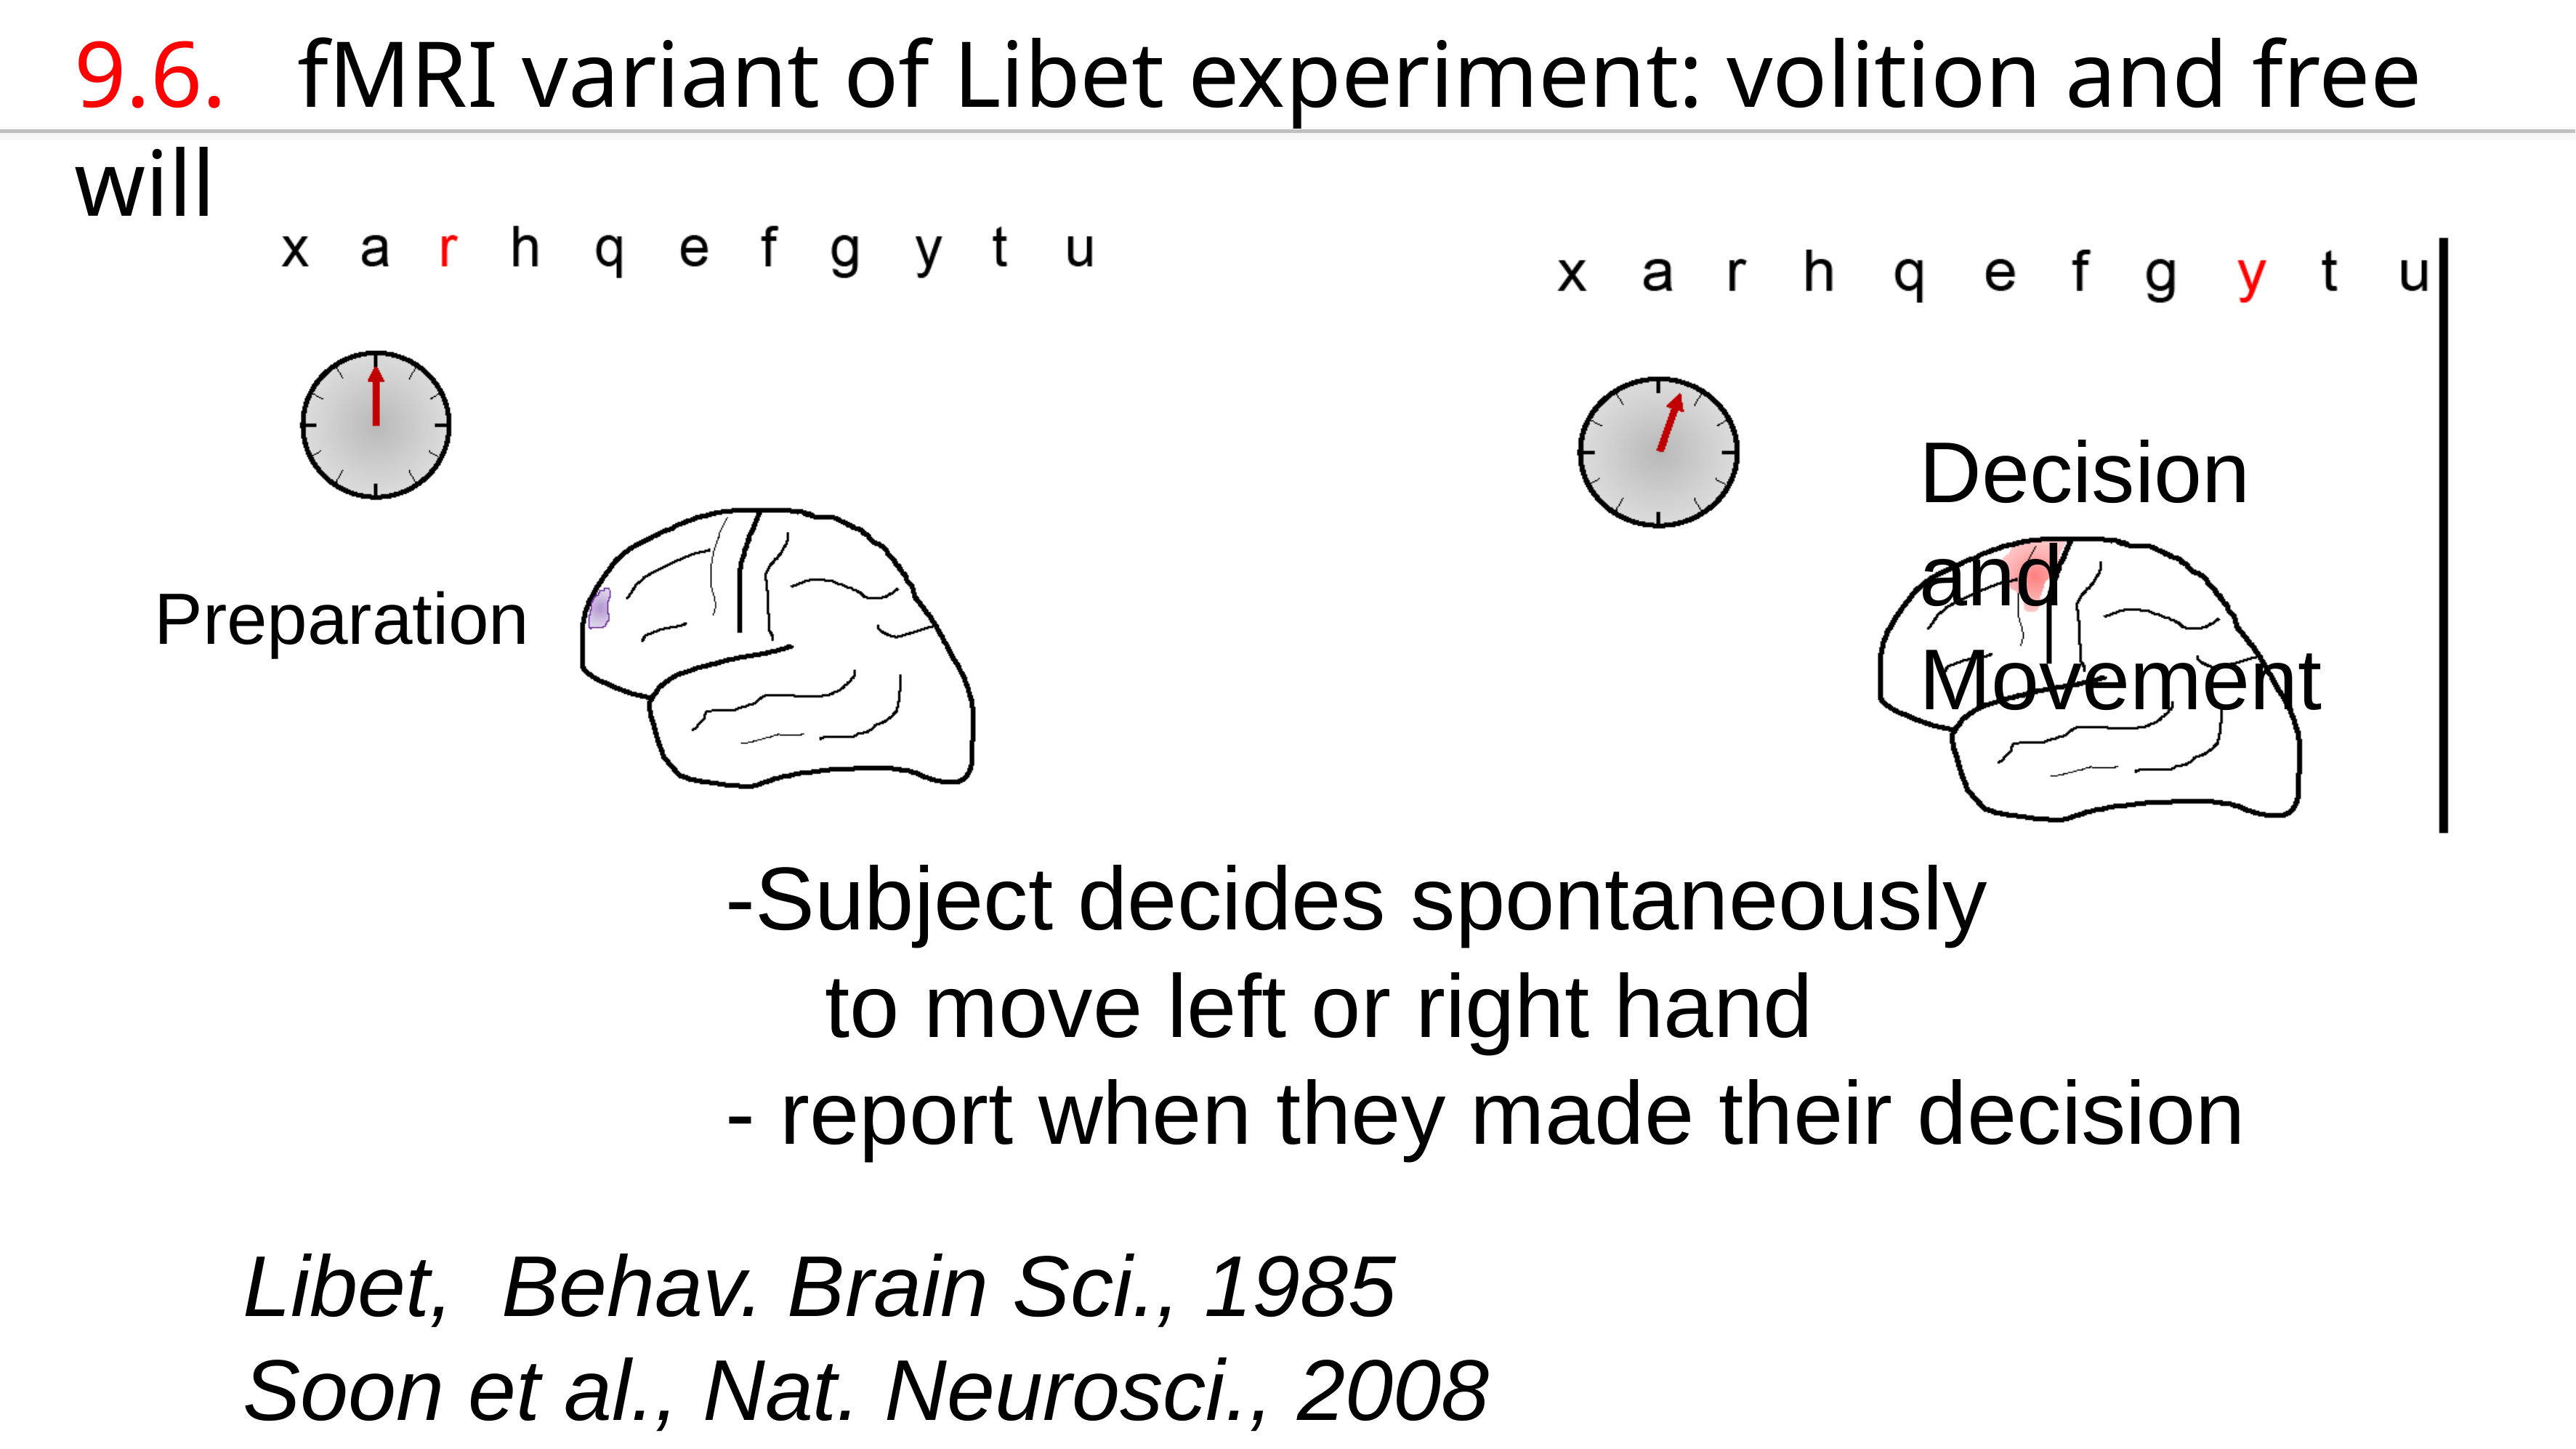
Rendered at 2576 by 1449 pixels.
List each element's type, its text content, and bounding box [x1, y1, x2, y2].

text_box -Subject decides spontaneously to move left or right hand - report when they made their decision [702, 828, 2296, 1174]
text_box Preparation [131, 560, 270, 713]
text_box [273, 198, 1118, 823]
text_box Libet, Behav. Brain Sci., 1985 Soon et al., Nat. Neurosci., 2008 [219, 1218, 1514, 1449]
text_box 9.6. fMRI variant of Libet experiment: volition and free will [63, 11, 2551, 131]
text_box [1548, 222, 2455, 857]
text_box 9.6. fMRI variant of Libet experiment: volition and free will [63, 132, 2551, 187]
